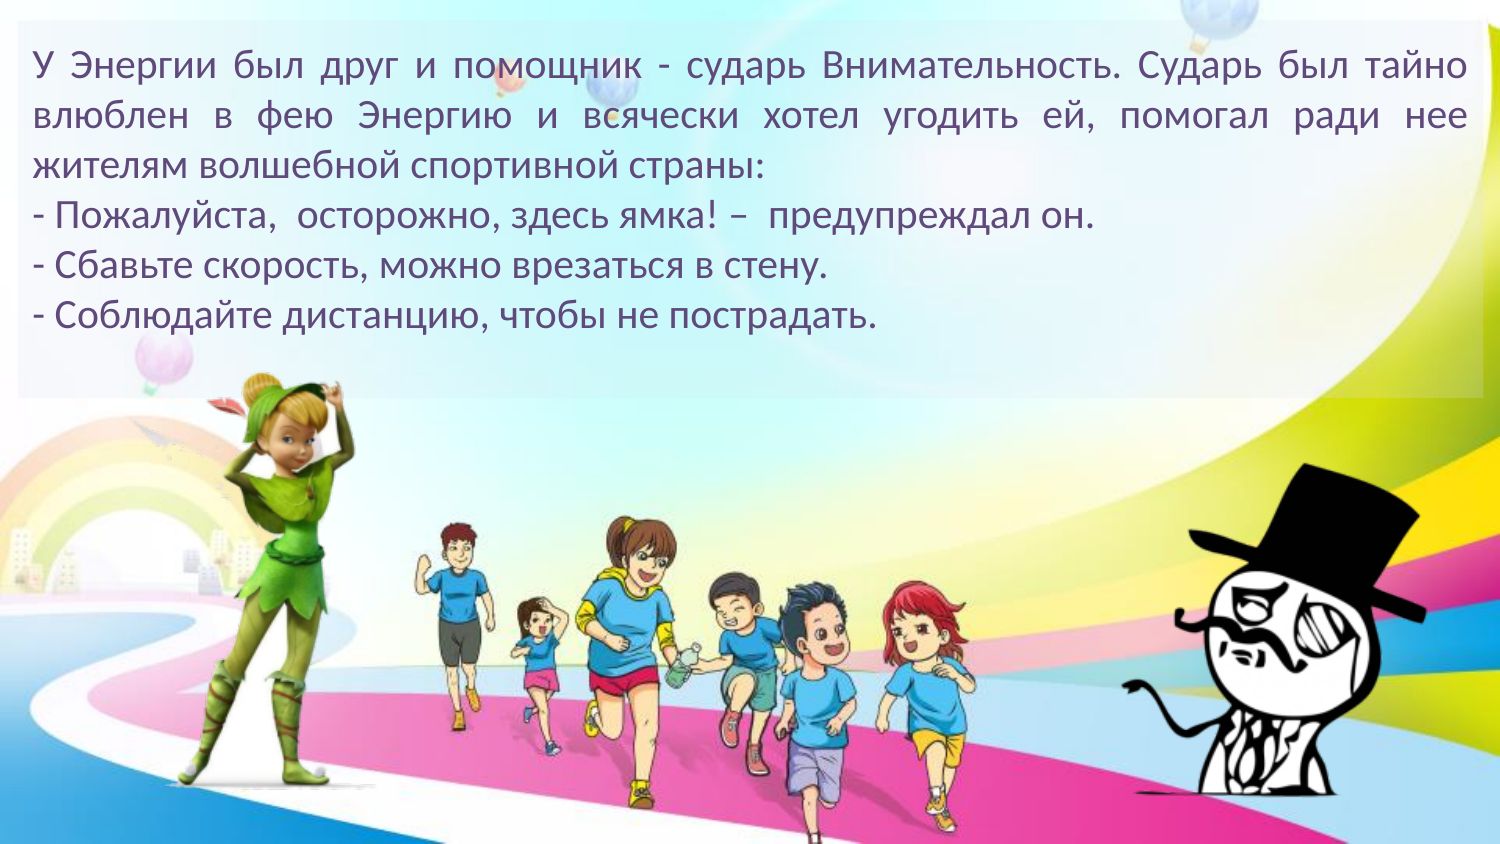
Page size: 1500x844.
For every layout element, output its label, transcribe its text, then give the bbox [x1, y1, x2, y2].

picture [0, 0, 1500, 844]
text_box У Энергии был друг и помощник - сударь Внимательность. Сударь был тайно влюблен в фею Энергию и всячески хотел угодить ей, помогал ради нее жителям волшебной спортивной страны: - Пожалуйста, осторожно, здесь ямка! – предупреждал он. - Сбавьте скорость, можно врезаться в стену. - Соблюдайте дистанцию, чтобы не пострадать. [16, 18, 1485, 400]
